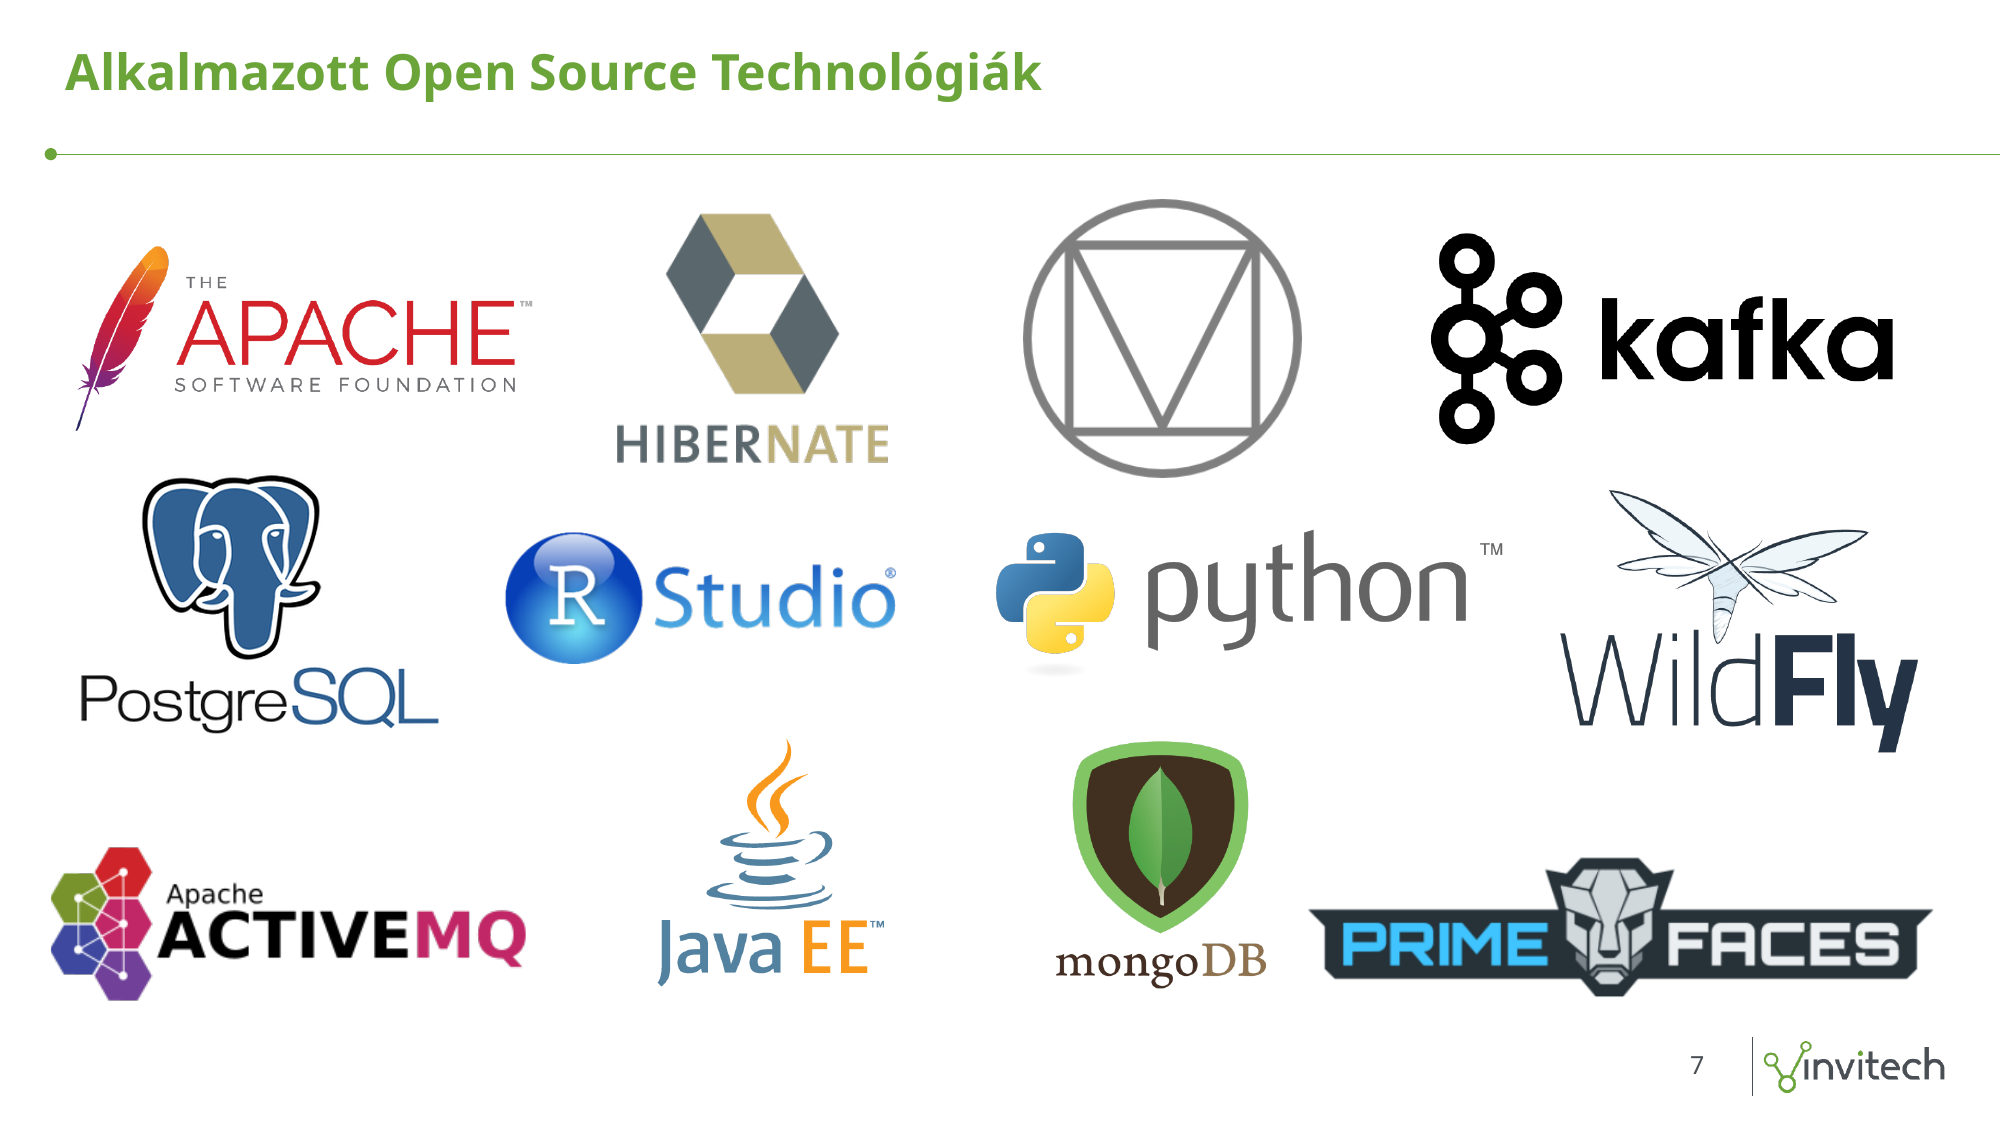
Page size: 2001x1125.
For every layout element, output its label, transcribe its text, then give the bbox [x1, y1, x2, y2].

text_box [73, 469, 1926, 761]
picture [1750, 1031, 1962, 1102]
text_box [50, 699, 1949, 1027]
title Alkalmazott Open Source Technológiák [50, 39, 1948, 143]
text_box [50, 199, 1926, 478]
